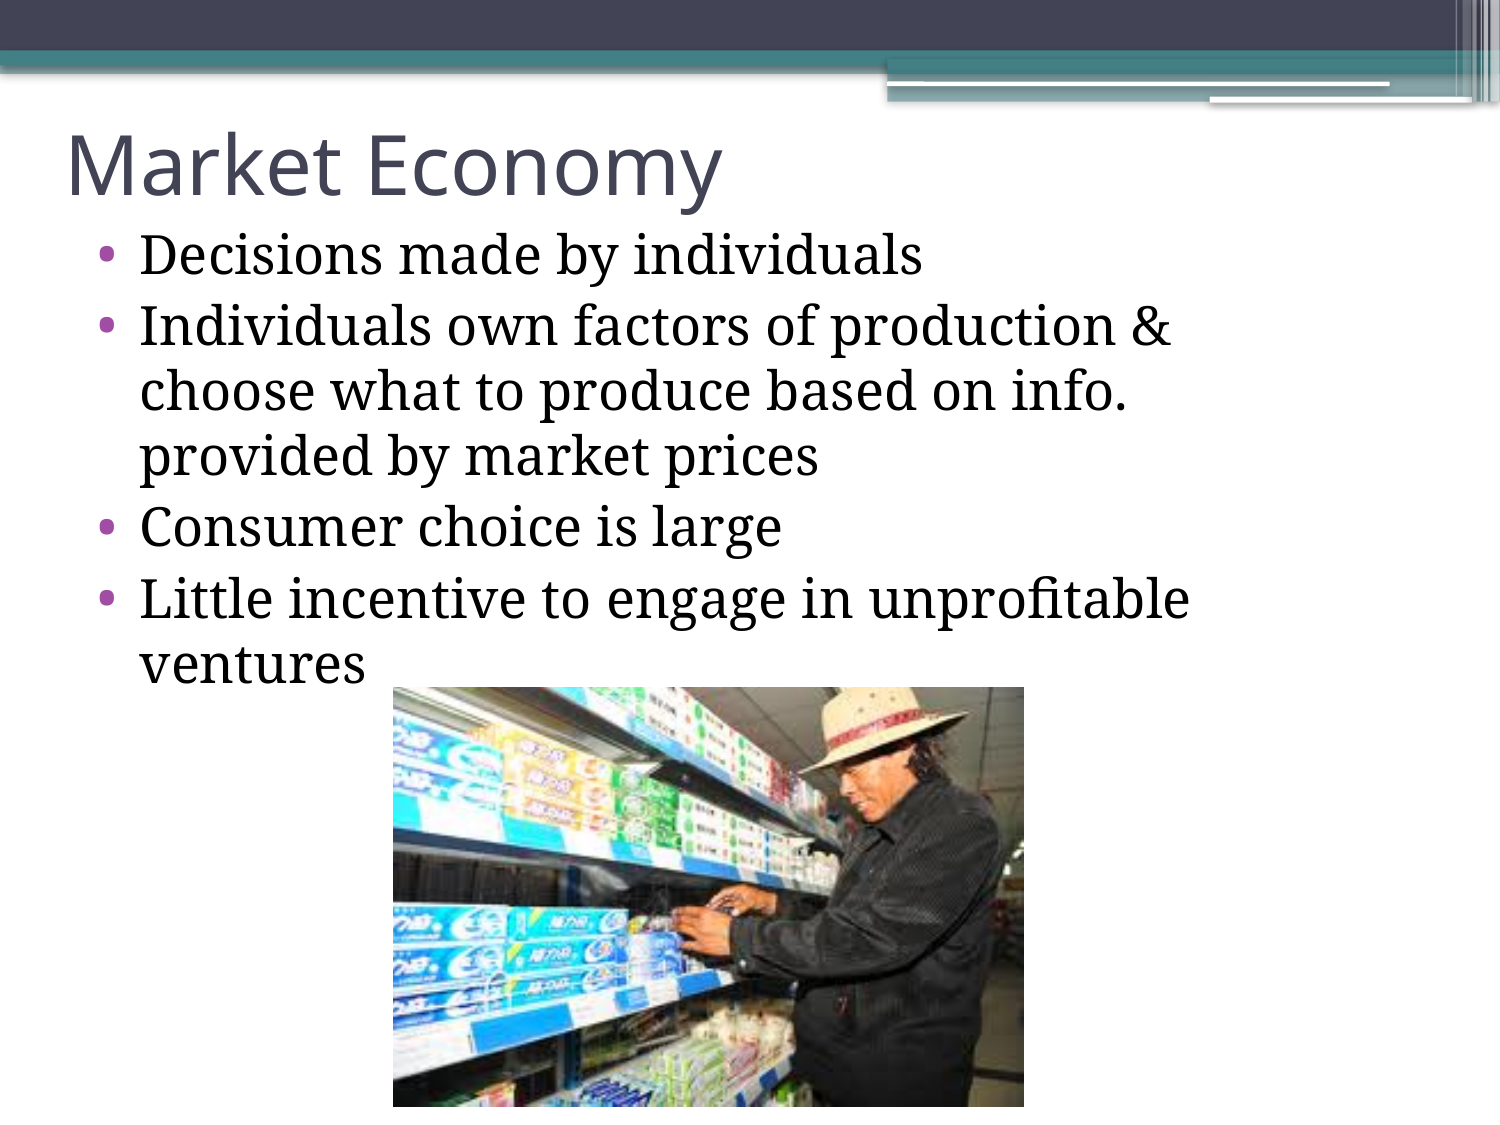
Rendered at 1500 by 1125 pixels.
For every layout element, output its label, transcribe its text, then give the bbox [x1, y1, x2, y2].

title Market Economy [50, 75, 1400, 250]
list Decisions made by individuals Individuals own factors of production & choose what to produce based on info. provided by market prices Consumer choice is large Little incentive to engage in unprofitable ventures [64, 212, 1340, 738]
picture [393, 687, 1024, 1107]
